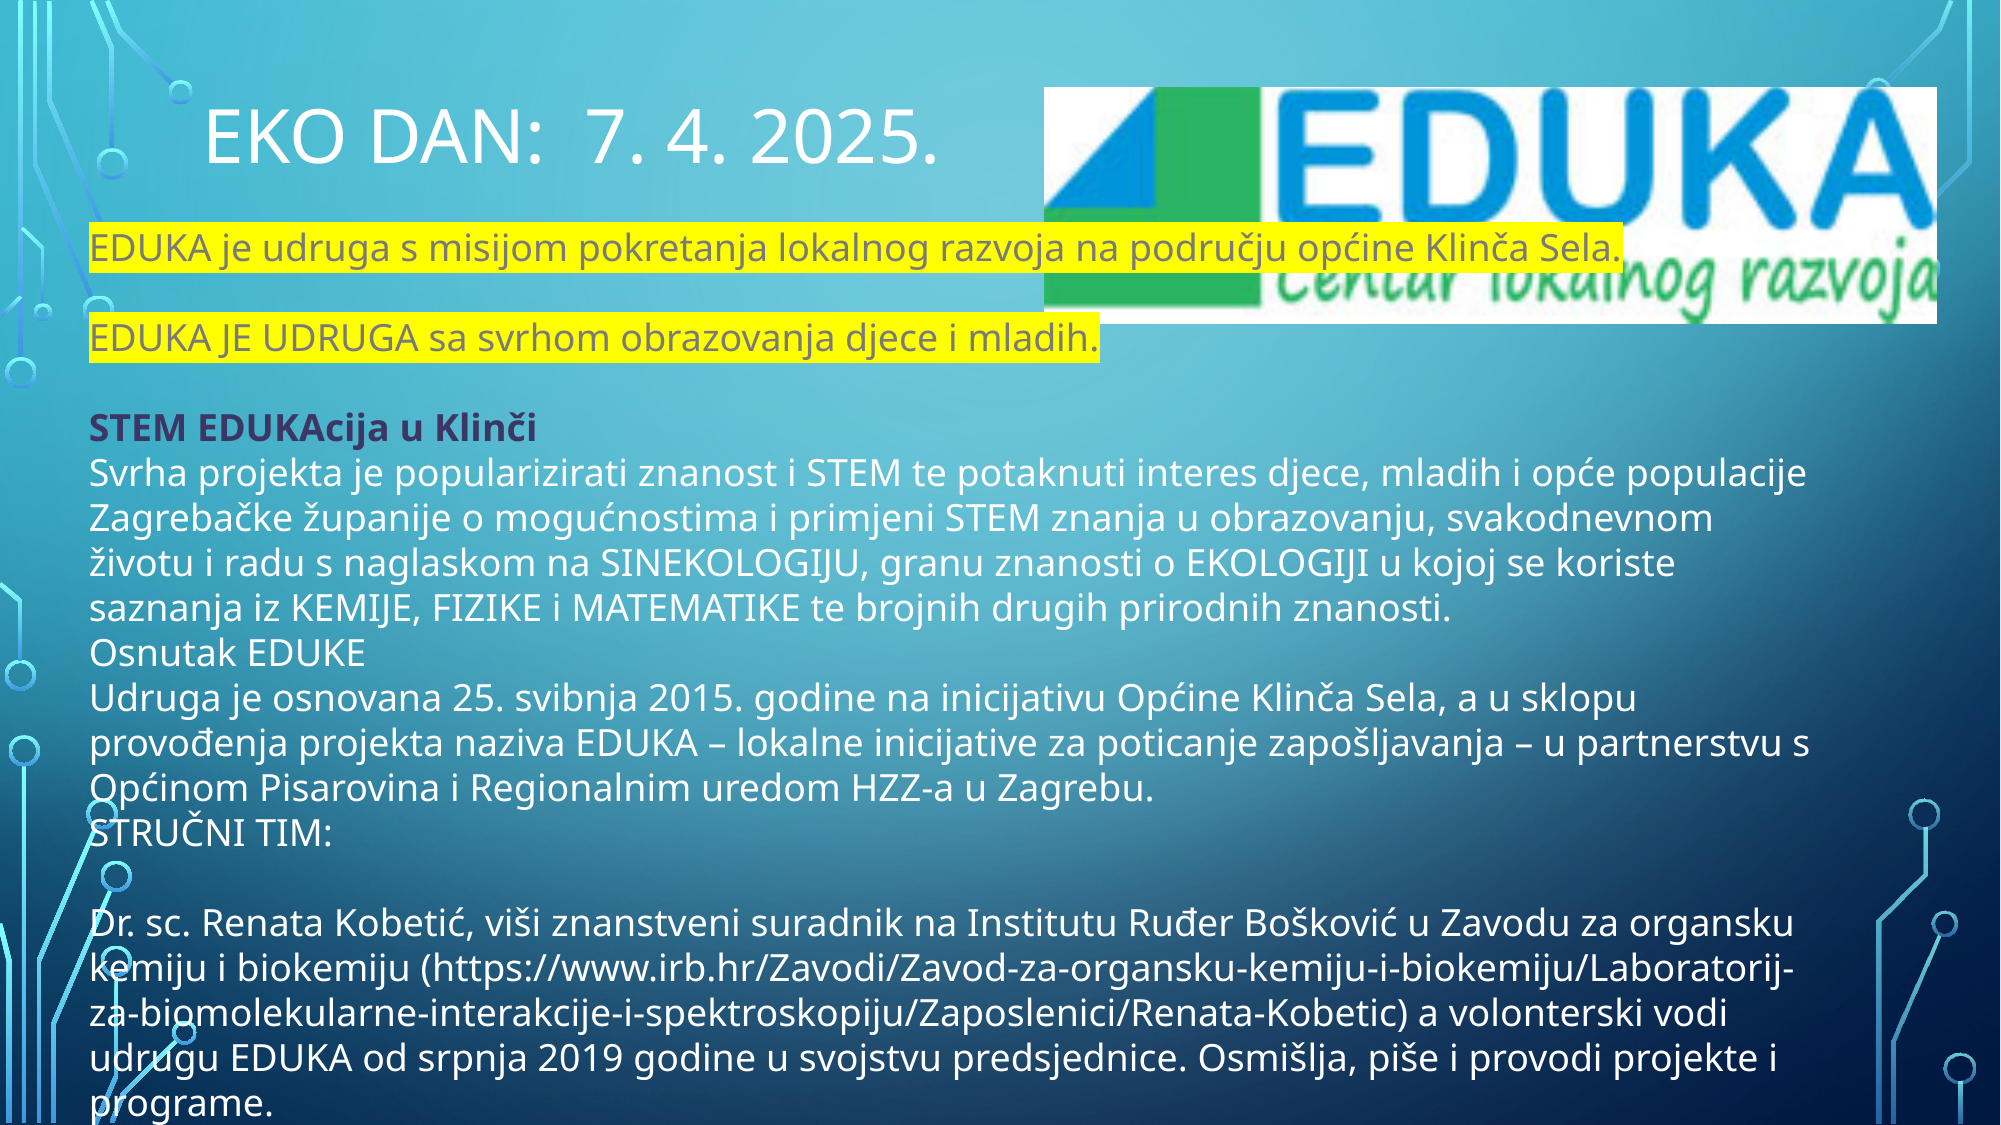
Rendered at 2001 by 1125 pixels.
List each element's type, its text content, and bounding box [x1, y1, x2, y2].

picture [1044, 87, 1937, 324]
title EKO DAN: 7. 4. 2025. [187, 62, 1813, 216]
text_box EDUKA je udruga s misijom pokretanja lokalnog razvoja na području općine Klinča Sela. EDUKA JE UDRUGA sa svrhom obrazovanja djece i mladih. STEM EDUKAcija u Klinči Svrha projekta je popularizirati znanost i STEM te potaknuti interes djece, mladih i opće populacije Zagrebačke županije o mogućnostima i primjeni STEM znanja u obrazovanju, svakodnevnom životu i radu s naglaskom na SINEKOLOGIJU, granu znanosti o EKOLOGIJI u kojoj se koriste saznanja iz KEMIJE, FIZIKE i MATEMATIKE te brojnih drugih prirodnih znanosti. Osnutak EDUKE Udruga je osnovana 25. svibnja 2015. godine na inicijativu Općine Klinča Sela, a u sklopu provođenja projekta naziva EDUKA – lokalne inicijative za poticanje zapošljavanja – u partnerstvu s Općinom Pisarovina i Regionalnim uredom HZZ-a u Zagrebu. STRUČNI TIM: Dr. sc. Renata Kobetić, viši znanstveni suradnik na Institutu Ruđer Bošković u Zavodu za organsku kemiju i biokemiju (https://www.irb.hr/Zavodi/Zavod-za-organsku-kemiju-i-biokemiju/Laboratorij-za-biomolekularne-interakcije-i-spektroskopiju/Zaposlenici/Renata-Kobetic) a volonterski vodi udrugu EDUKA od srpnja 2019 godine u svojstvu predsjednice. Osmišlja, piše i provodi projekte i programe. [73, 216, 1837, 1125]
